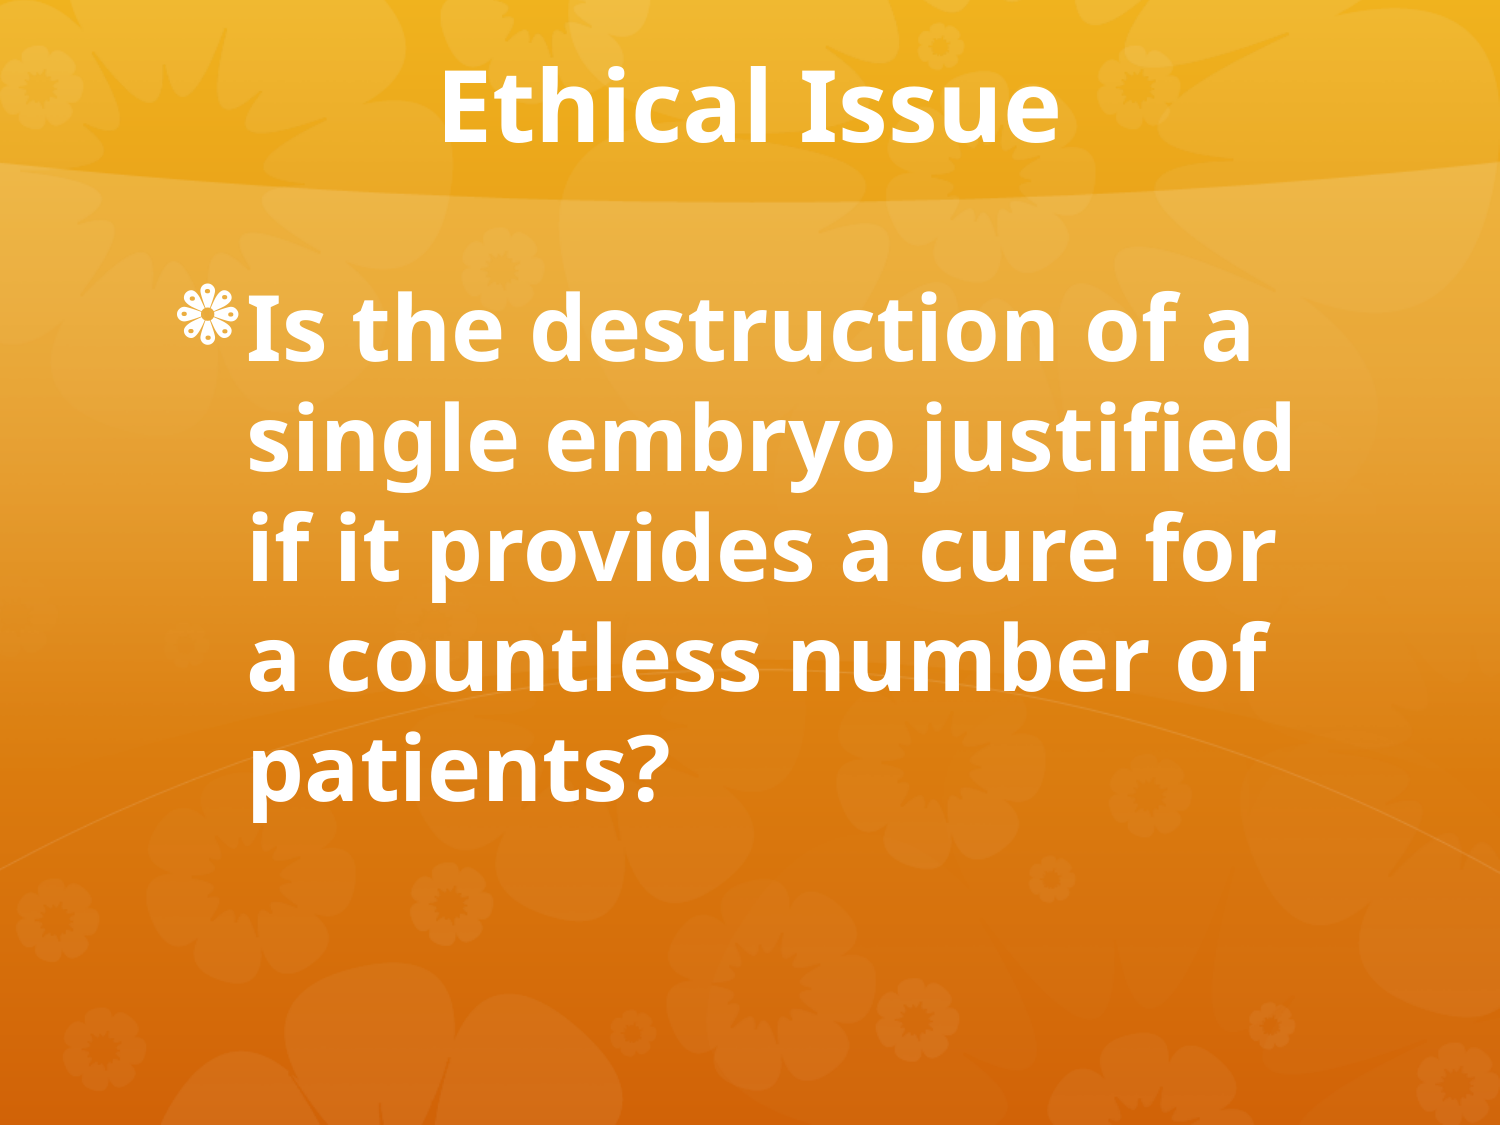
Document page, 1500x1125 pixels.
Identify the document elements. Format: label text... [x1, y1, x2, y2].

list Is the destruction of a single embryo justified if it provides a cure for a countless number of patients? [156, 262, 1344, 967]
title Ethical Issue [127, 14, 1372, 203]
picture [0, 0, 1500, 1125]
